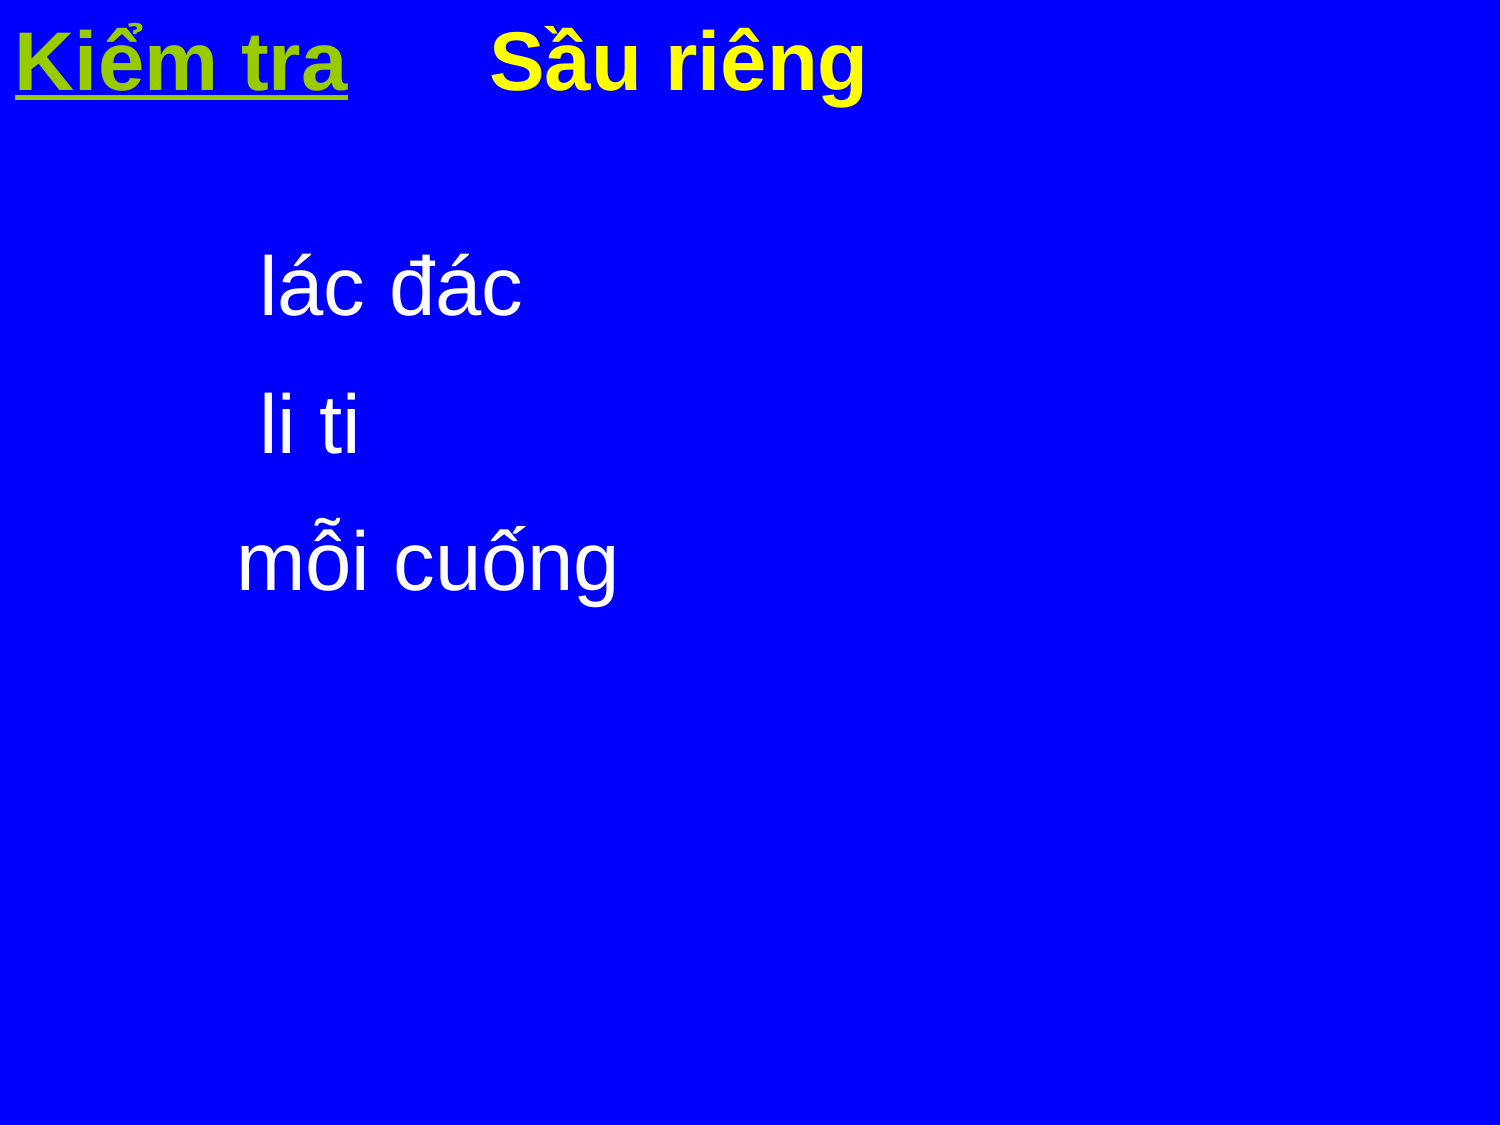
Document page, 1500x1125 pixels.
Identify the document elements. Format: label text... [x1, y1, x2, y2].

text_box li ti [174, 362, 550, 478]
text_box lác đác [174, 224, 550, 340]
text_box Sầu riêng [474, 0, 1288, 115]
text_box Kiểm tra [0, 0, 375, 115]
text_box mỗi cuống [174, 500, 900, 615]
